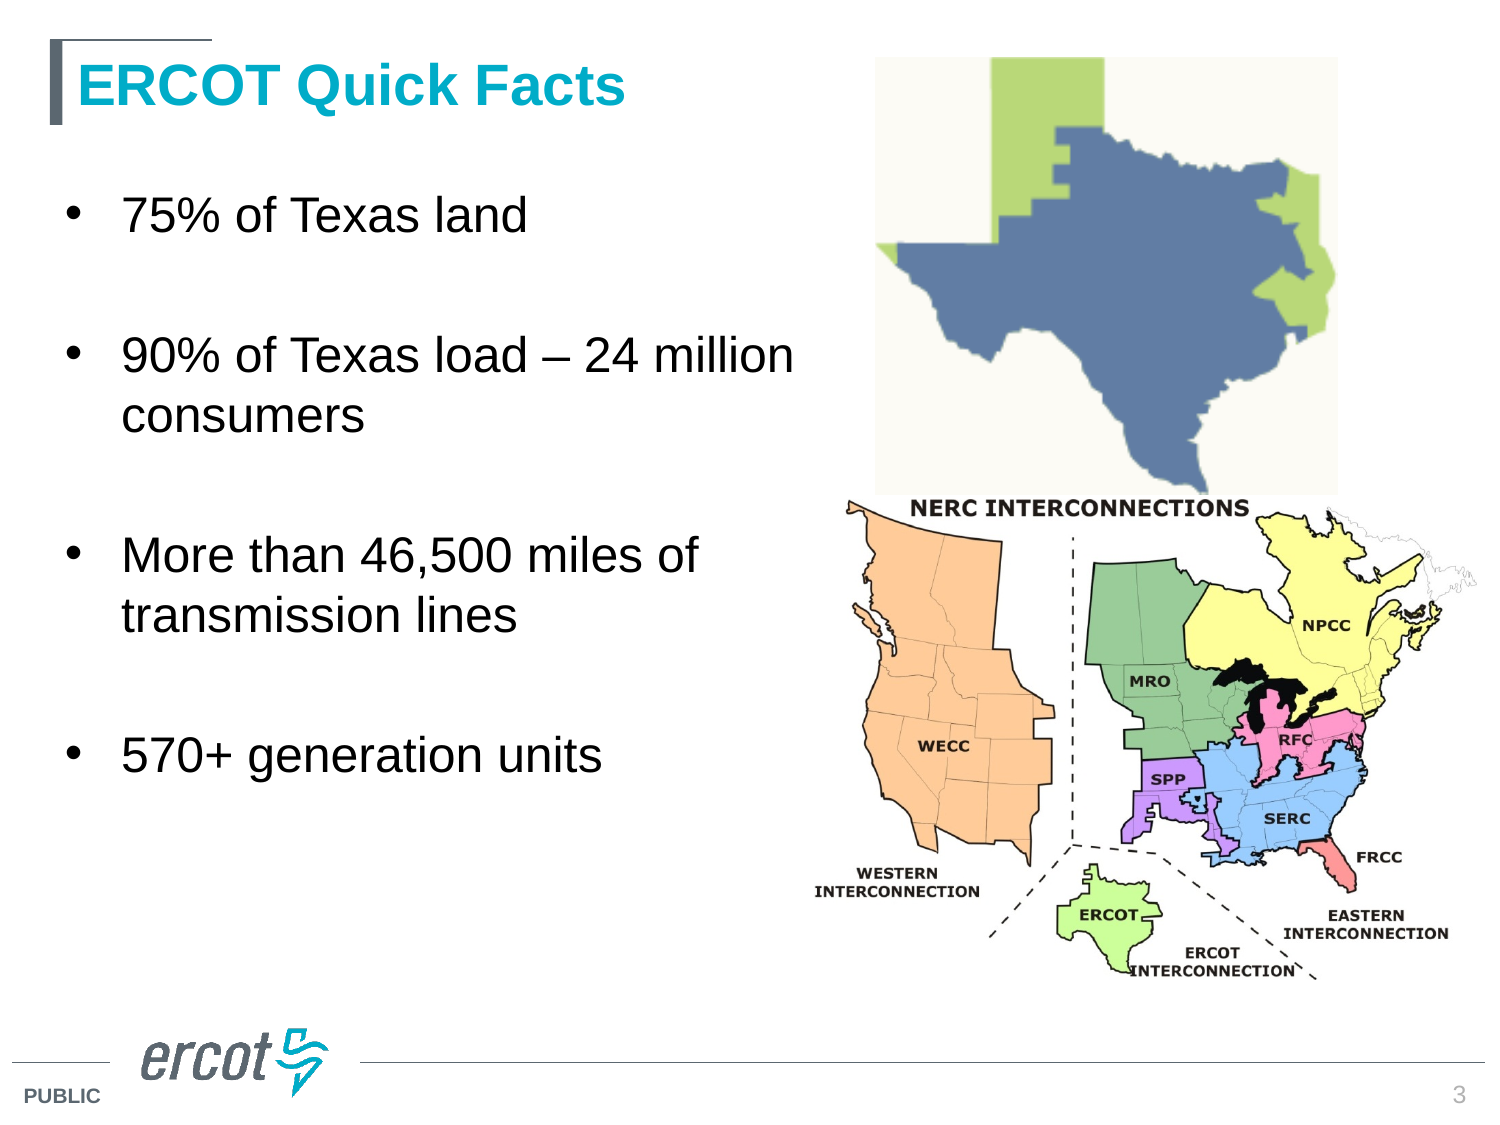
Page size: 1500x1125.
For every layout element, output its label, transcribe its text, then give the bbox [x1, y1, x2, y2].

picture [813, 499, 1477, 980]
picture [137, 1024, 332, 1100]
slide_number 3 [1437, 1076, 1475, 1112]
list 75% of Texas land 90% of Texas load – 24 million consumers More than 46,500 miles of transmission lines 570+ generation units [50, 174, 815, 1013]
picture [874, 57, 1338, 495]
title ERCOT Quick Facts [62, 39, 1450, 228]
